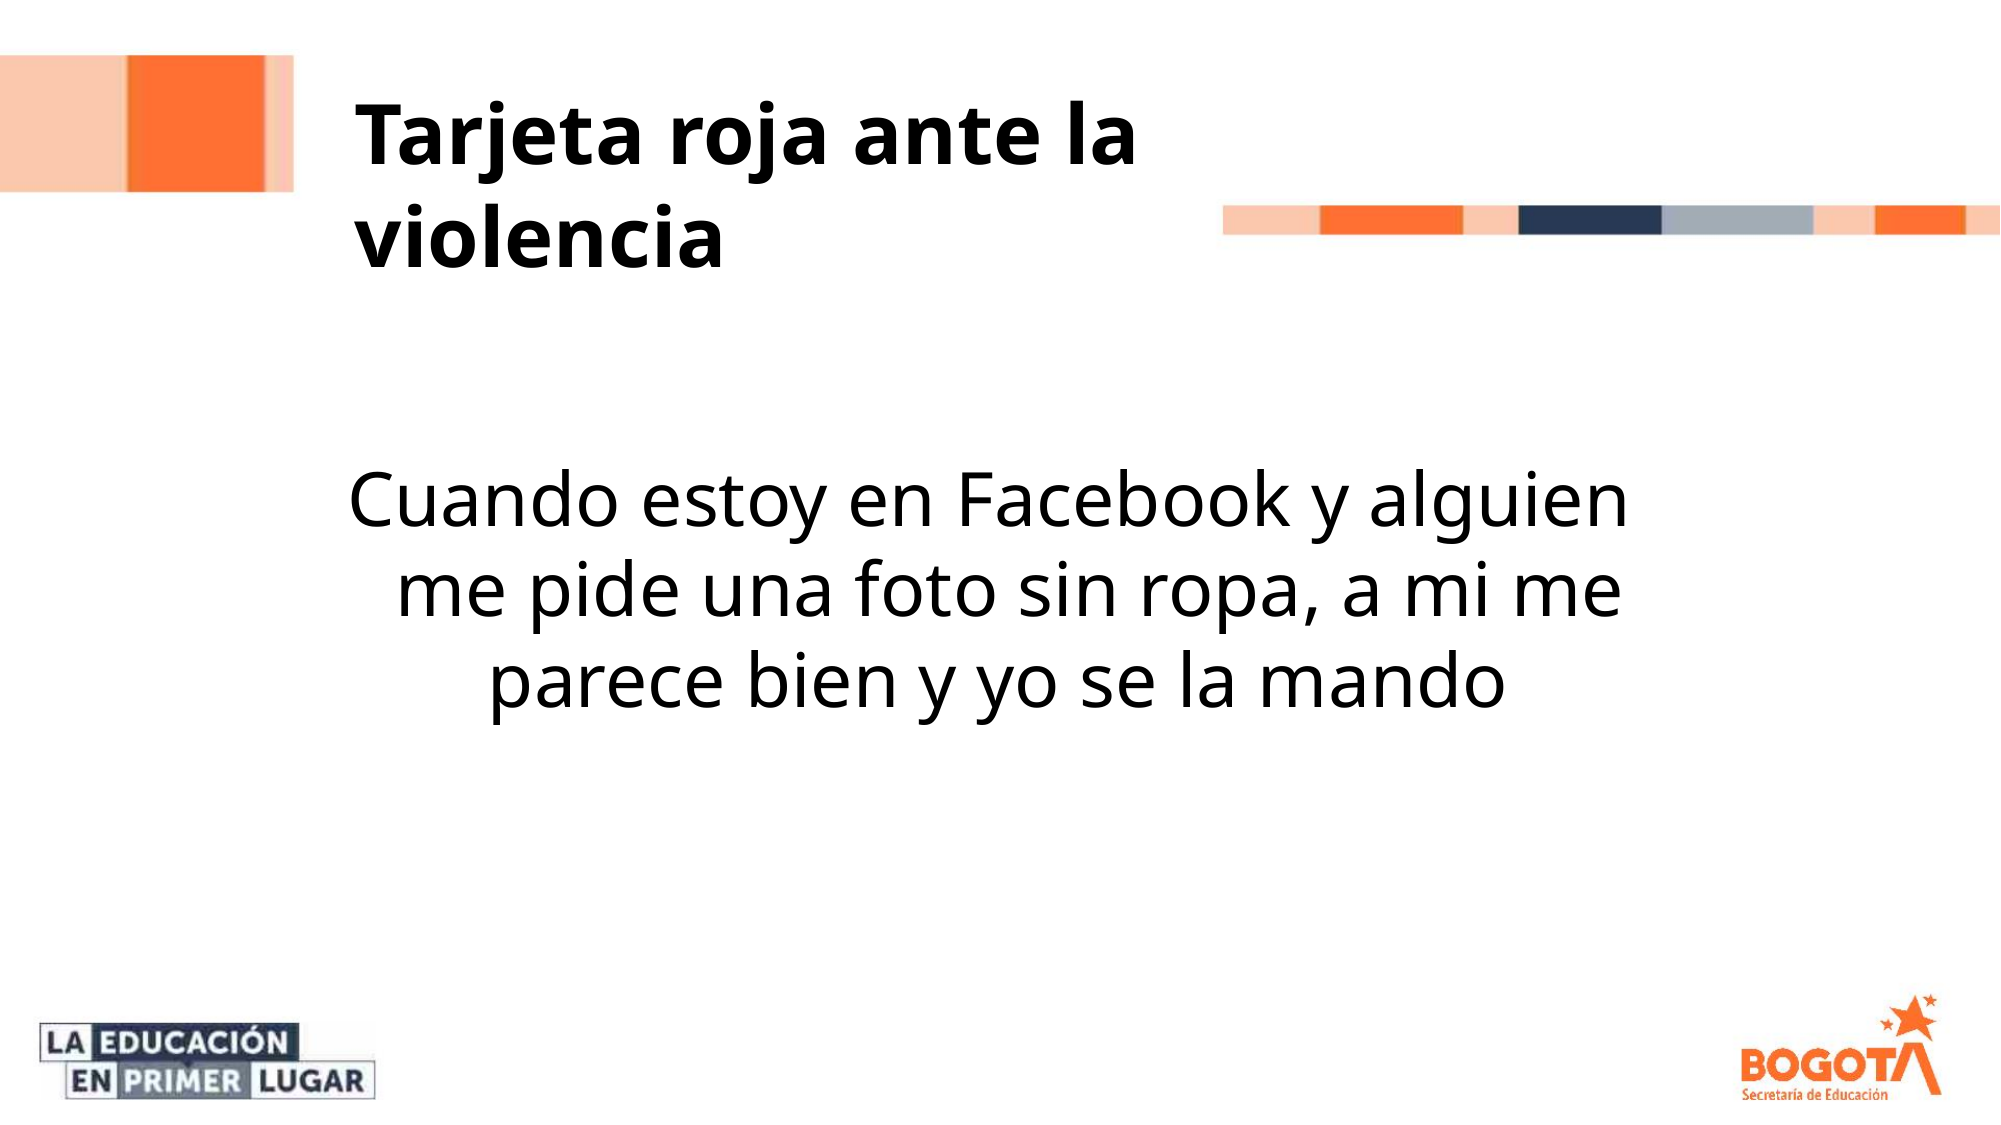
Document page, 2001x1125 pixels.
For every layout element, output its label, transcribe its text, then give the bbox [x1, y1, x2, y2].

text_box [0, 0, 2000, 1125]
text_box Tarjeta roja ante la violencia [355, 79, 1531, 284]
text_box Cuando estoy en Facebook y alguien me pide una foto sin ropa, a mi me parece bien y yo se la mando [347, 449, 1750, 723]
